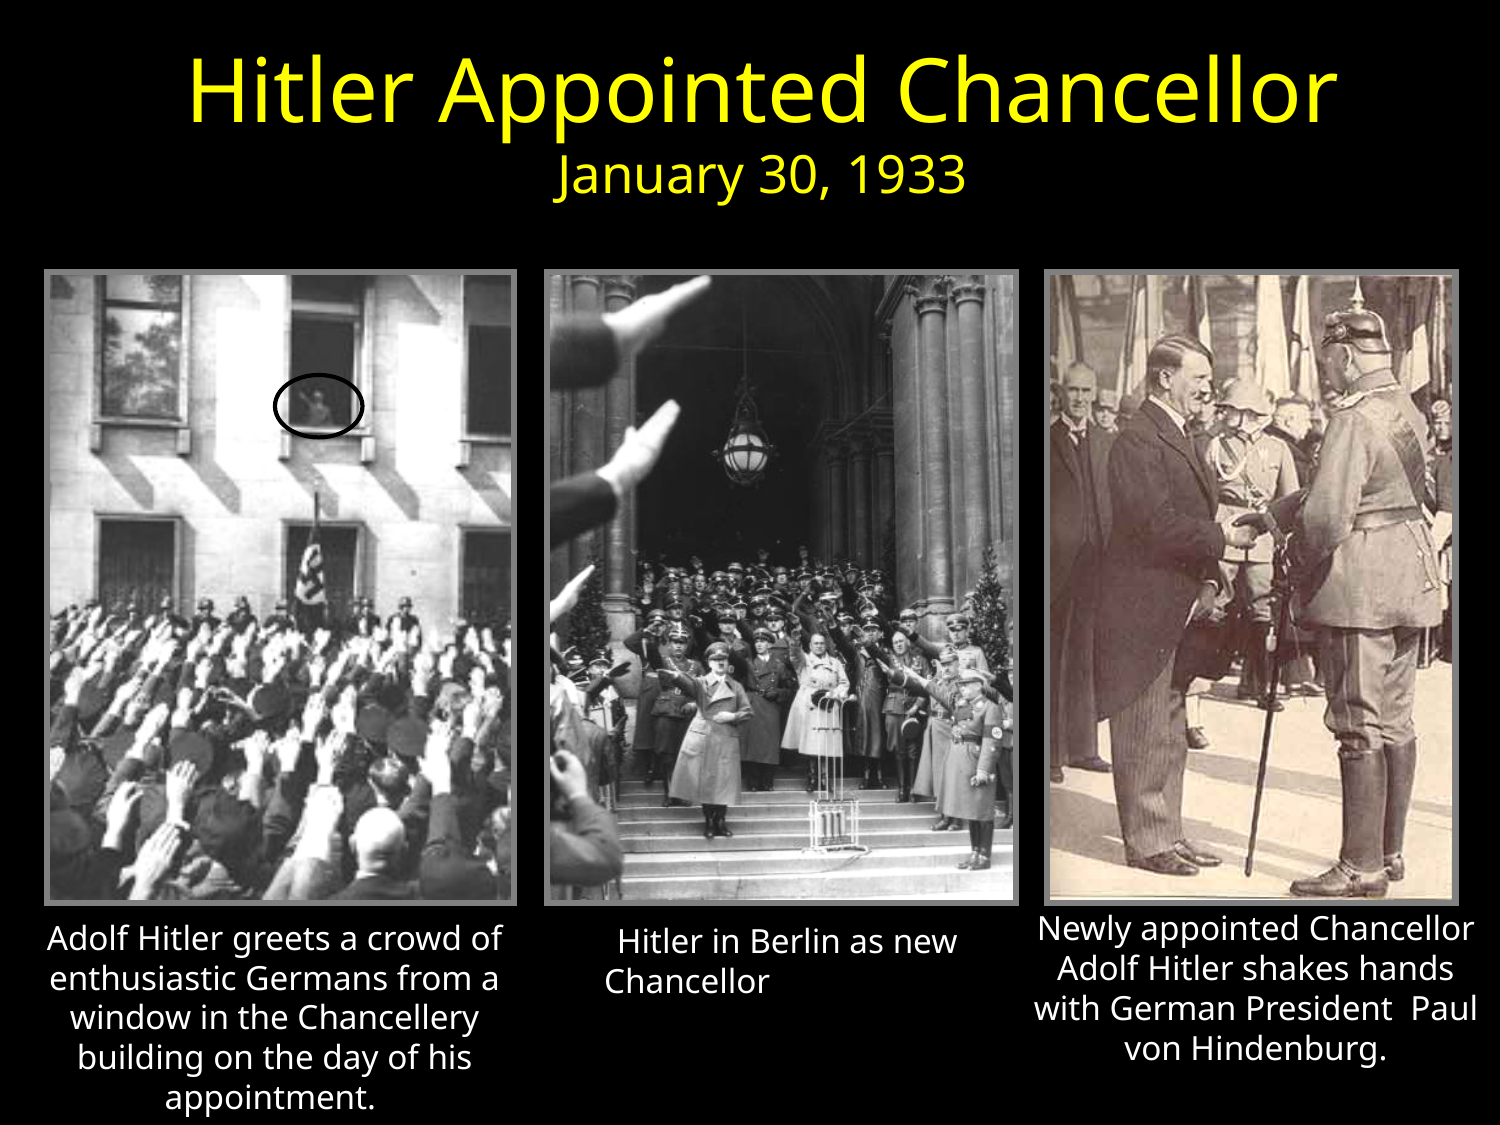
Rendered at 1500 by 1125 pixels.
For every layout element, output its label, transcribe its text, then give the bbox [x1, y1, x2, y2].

picture [549, 274, 1013, 901]
picture [1049, 274, 1453, 901]
text_box Newly appointed Chancellor Adolf Hitler shakes hands with German President Paul von Hindenburg. [1012, 899, 1500, 1075]
text_box Adolf Hitler greets a crowd of enthusiastic Germans from a window in the Chancellery building on the day of his appointment. [24, 909, 525, 1124]
picture [49, 274, 512, 901]
title Hitler Appointed Chancellor January 30, 1933 [50, 24, 1475, 213]
text_box Hitler in Berlin as new Chancellor of Germany, January, 1933 [575, 912, 1000, 1047]
